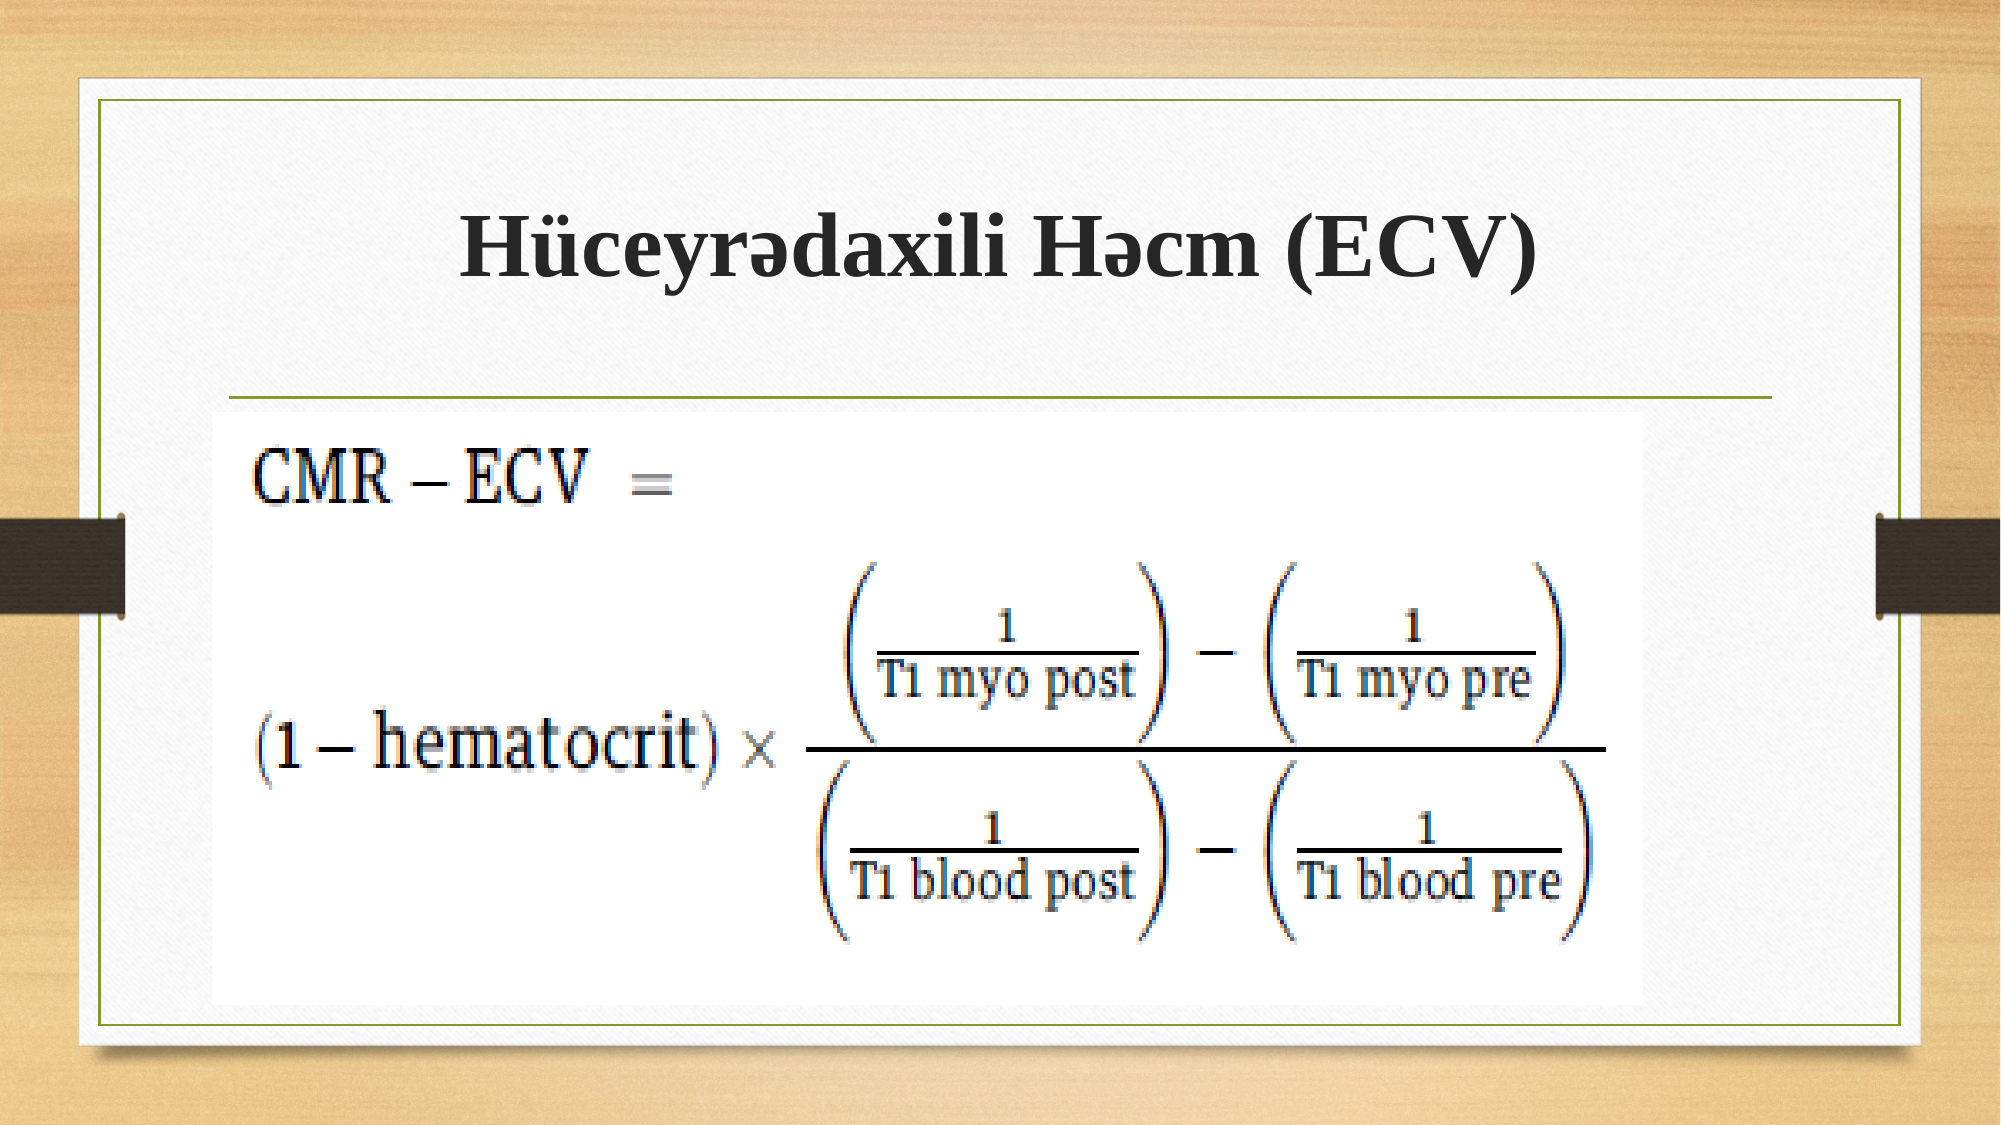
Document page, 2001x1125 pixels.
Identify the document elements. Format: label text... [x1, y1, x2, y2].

picture [0, 0, 2001, 1125]
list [212, 411, 1643, 1005]
title Hüceyrədaxili Həcm (ECV) [212, 161, 1788, 319]
